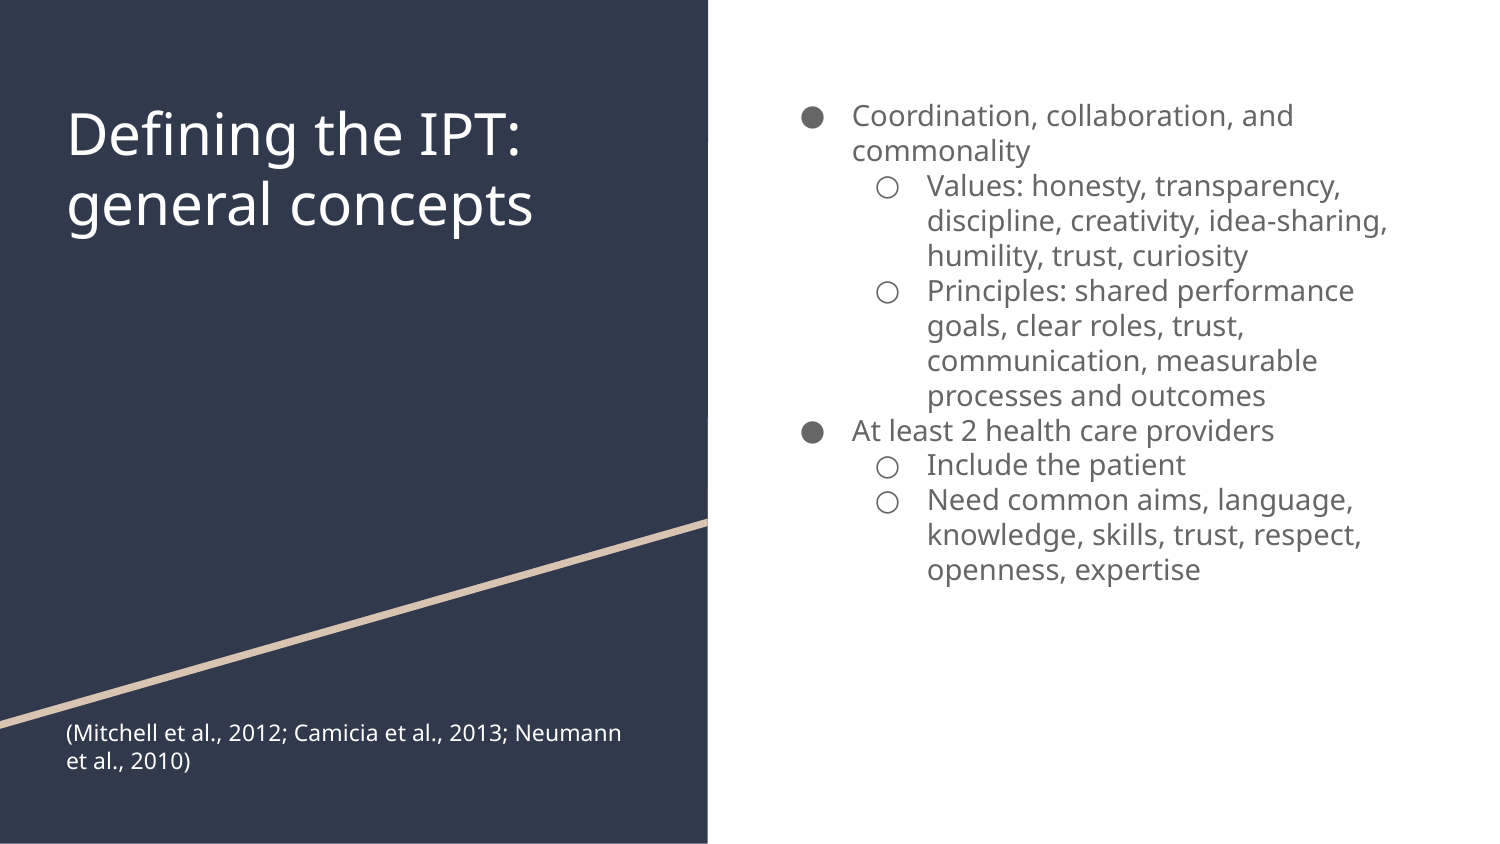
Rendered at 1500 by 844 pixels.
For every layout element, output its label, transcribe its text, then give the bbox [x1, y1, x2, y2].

title Defining the IPT: general concepts (Mitchell et al., 2012; Camicia et al., 2013; Neumann et al., 2010) [51, 82, 660, 805]
list Coordination, collaboration, and commonality Values: honesty, transparency, discipline, creativity, idea-sharing, humility, trust, curiosity Principles: shared performance goals, clear roles, trust, communication, measurable processes and outcomes At least 2 health care providers Include the patient Need common aims, language, knowledge, skills, trust, respect, openness, expertise [761, 82, 1446, 755]
